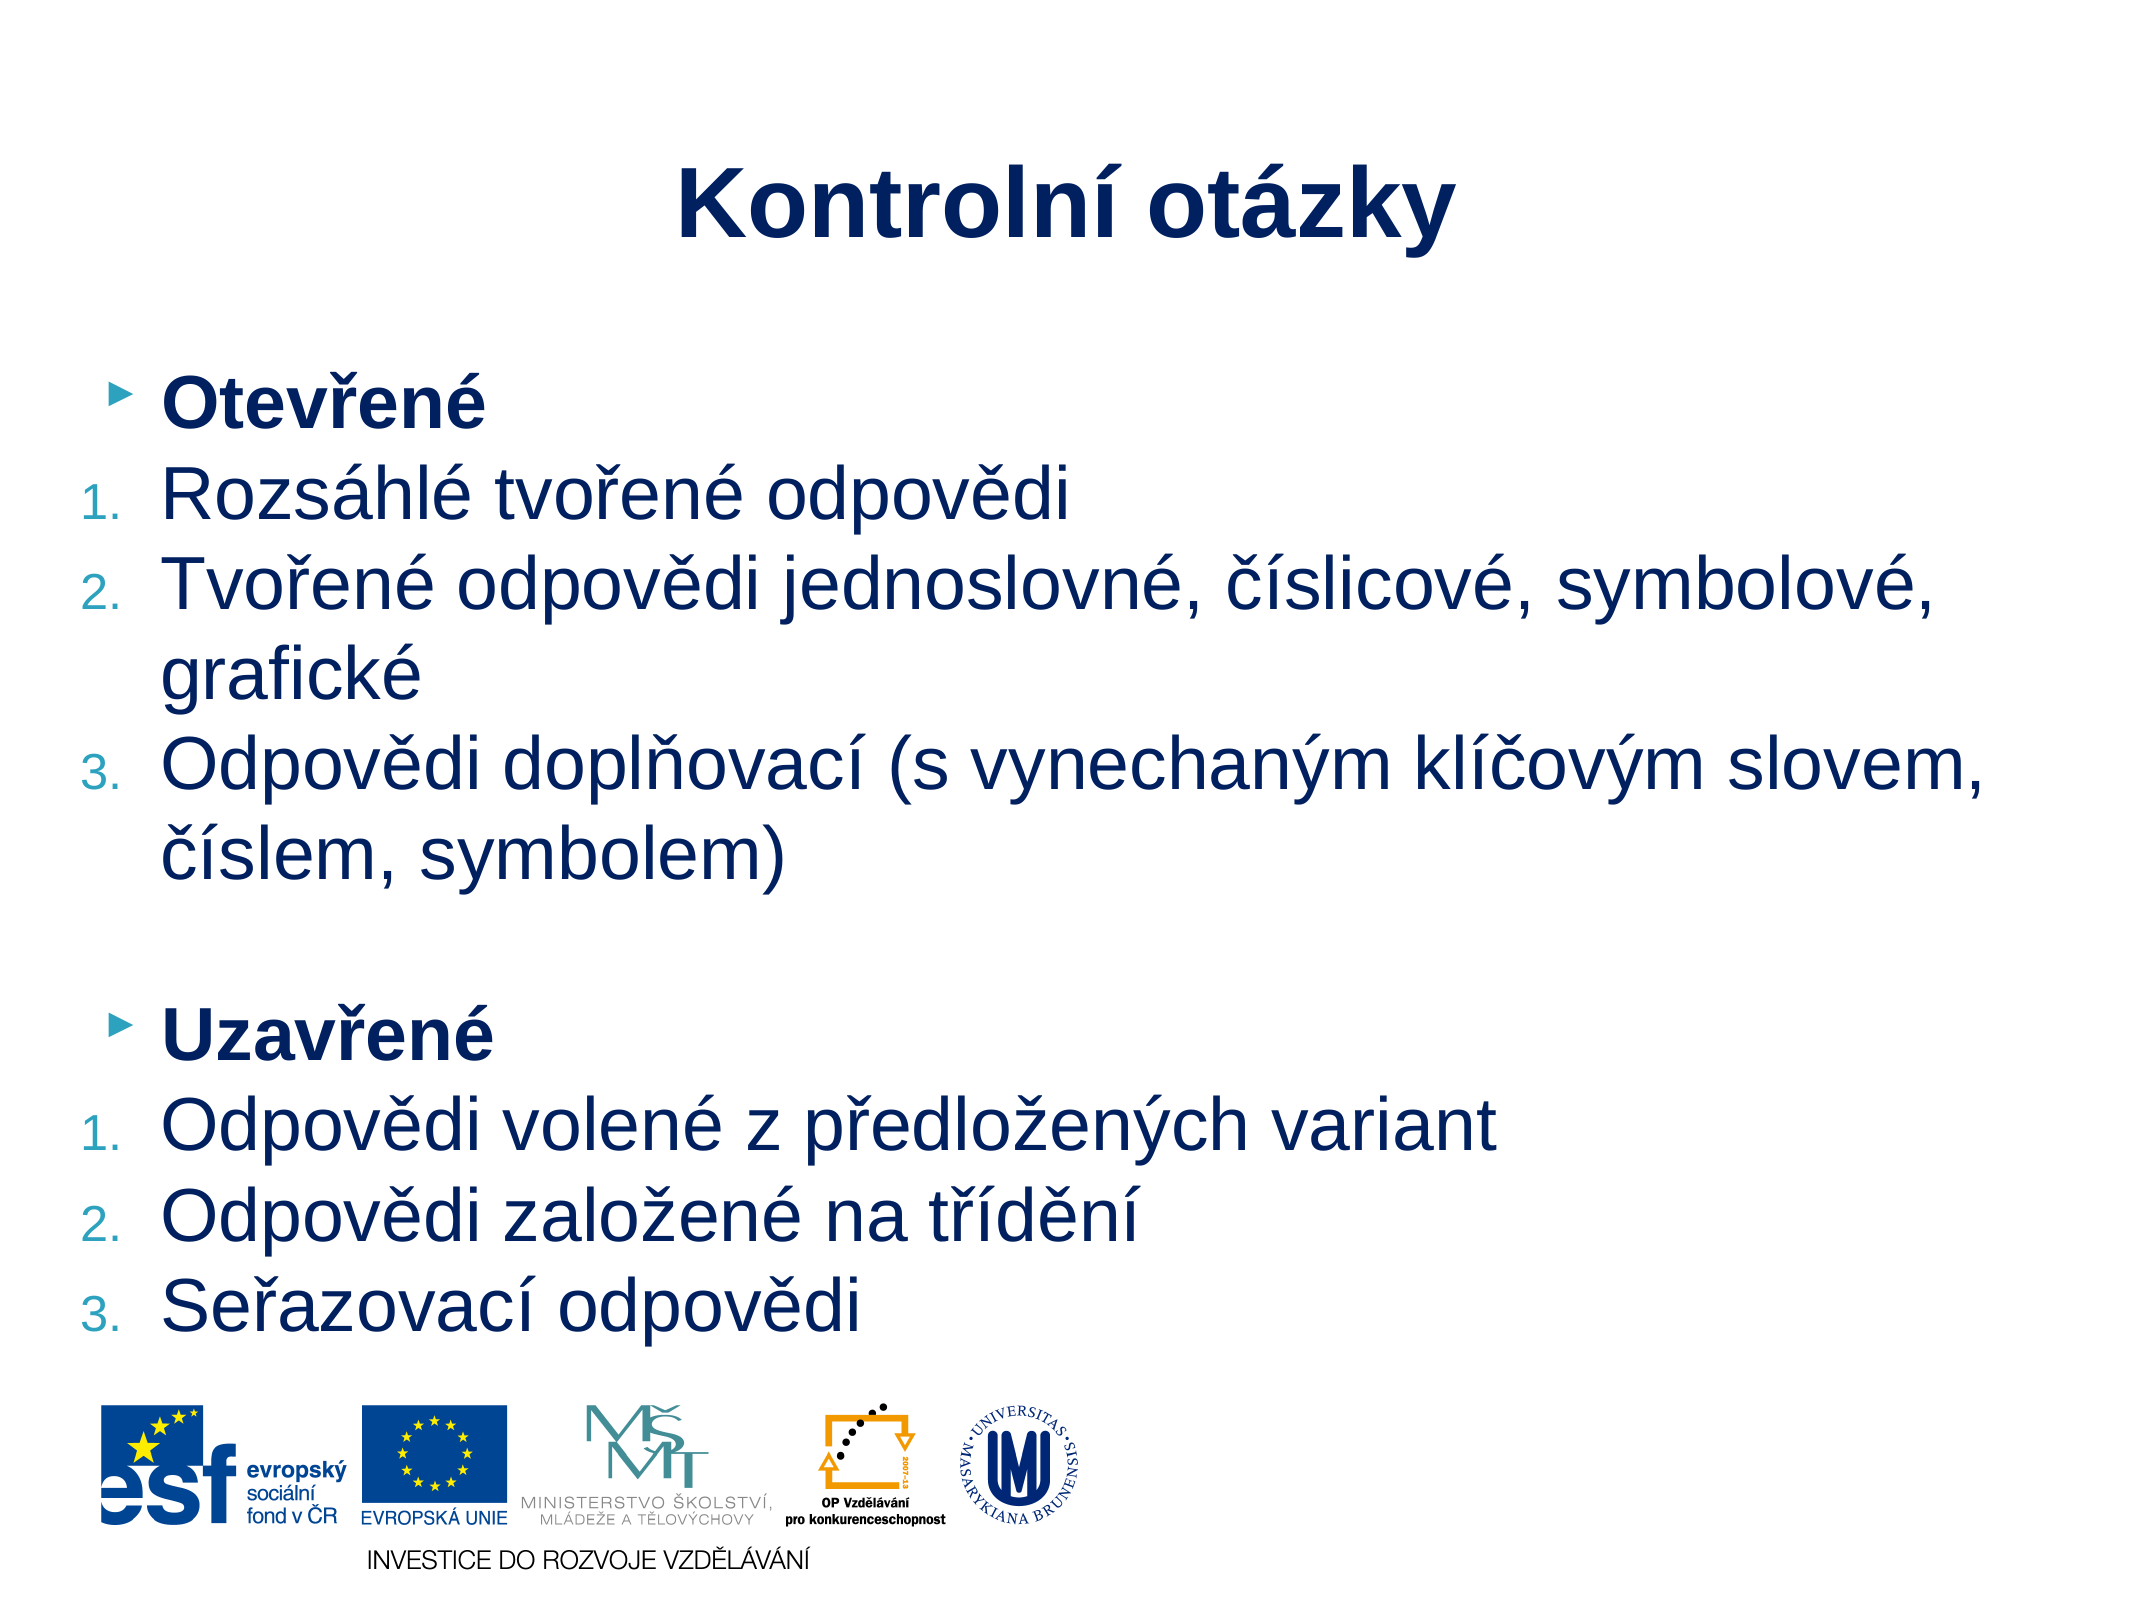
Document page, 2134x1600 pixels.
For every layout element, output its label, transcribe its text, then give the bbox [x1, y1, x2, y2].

picture [86, 1390, 1093, 1584]
list Otevřené Rozsáhlé tvořené odpovědi Tvořené odpovědi jednoslovné, číslicové, symbolové, grafické Odpovědi doplňovací (s vynechaným klíčovým slovem, číslem, symbolem) Uzavřené Odpovědi volené z předložených variant Odpovědi založené na třídění Seřazovací odpovědi [58, 342, 2074, 1363]
title Kontrolní otázky [106, 64, 2027, 331]
